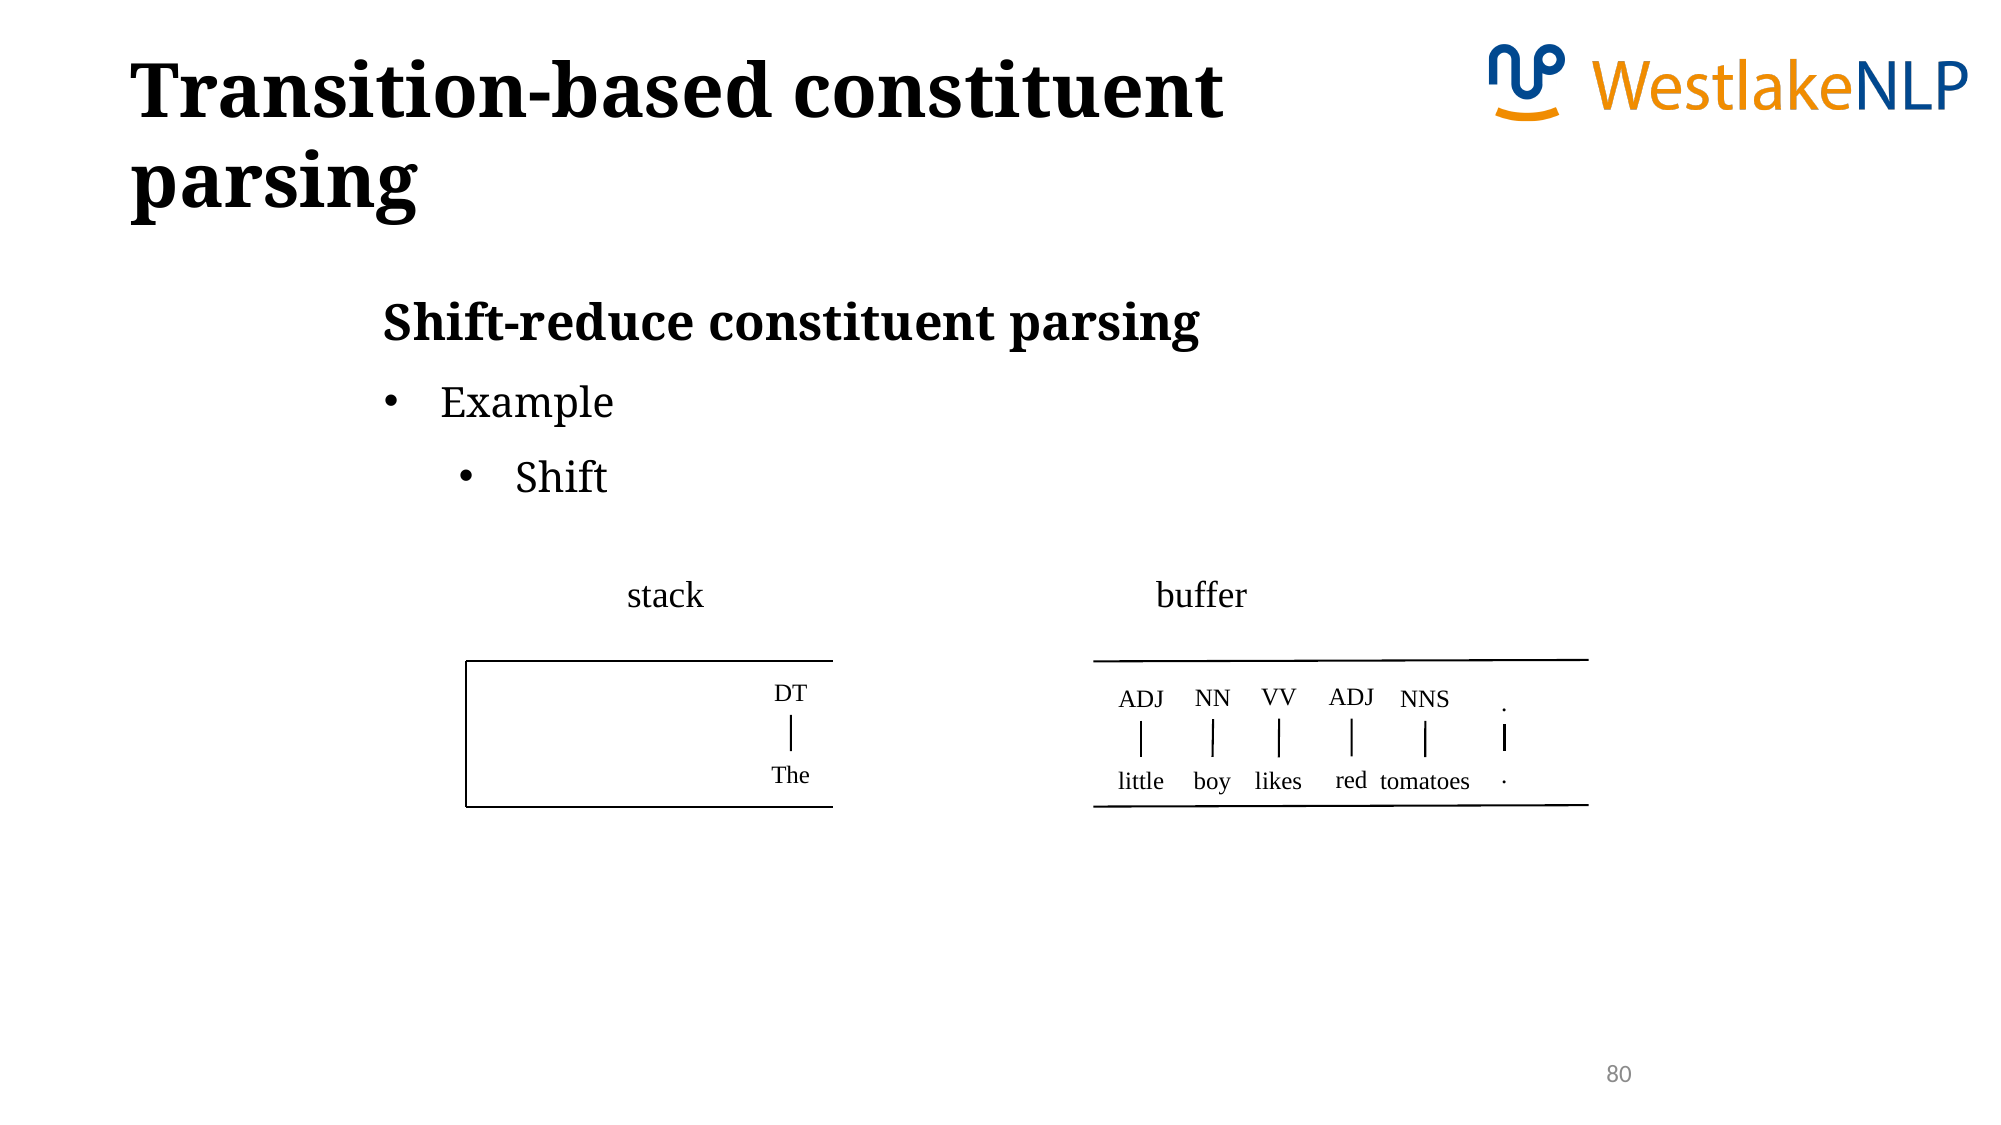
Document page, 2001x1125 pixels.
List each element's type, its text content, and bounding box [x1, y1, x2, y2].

text_box ADJ [1103, 675, 1179, 720]
text_box VV [1246, 673, 1312, 718]
text_box likes [1240, 757, 1318, 803]
text_box ADJ [1313, 673, 1390, 718]
text_box . [1486, 751, 1523, 796]
text_box stack [612, 562, 720, 623]
text_box . [1486, 679, 1523, 724]
text_box NN [1180, 673, 1246, 719]
text_box red [1320, 756, 1383, 801]
text_box boy [1178, 756, 1247, 802]
text_box tomatoes [1365, 757, 1486, 802]
text_box NNS [1385, 675, 1466, 721]
text_box Shift-reduce constituent parsing Example Shift [369, 253, 1525, 508]
text_box The [756, 751, 826, 796]
text_box buffer [1141, 562, 1263, 623]
picture [1459, 0, 2000, 170]
slide_number 80 [1309, 1042, 1647, 1103]
text_box DT [759, 669, 823, 715]
text_box little [1103, 756, 1178, 802]
text_box Transition-based constituent parsing [116, 35, 1426, 231]
